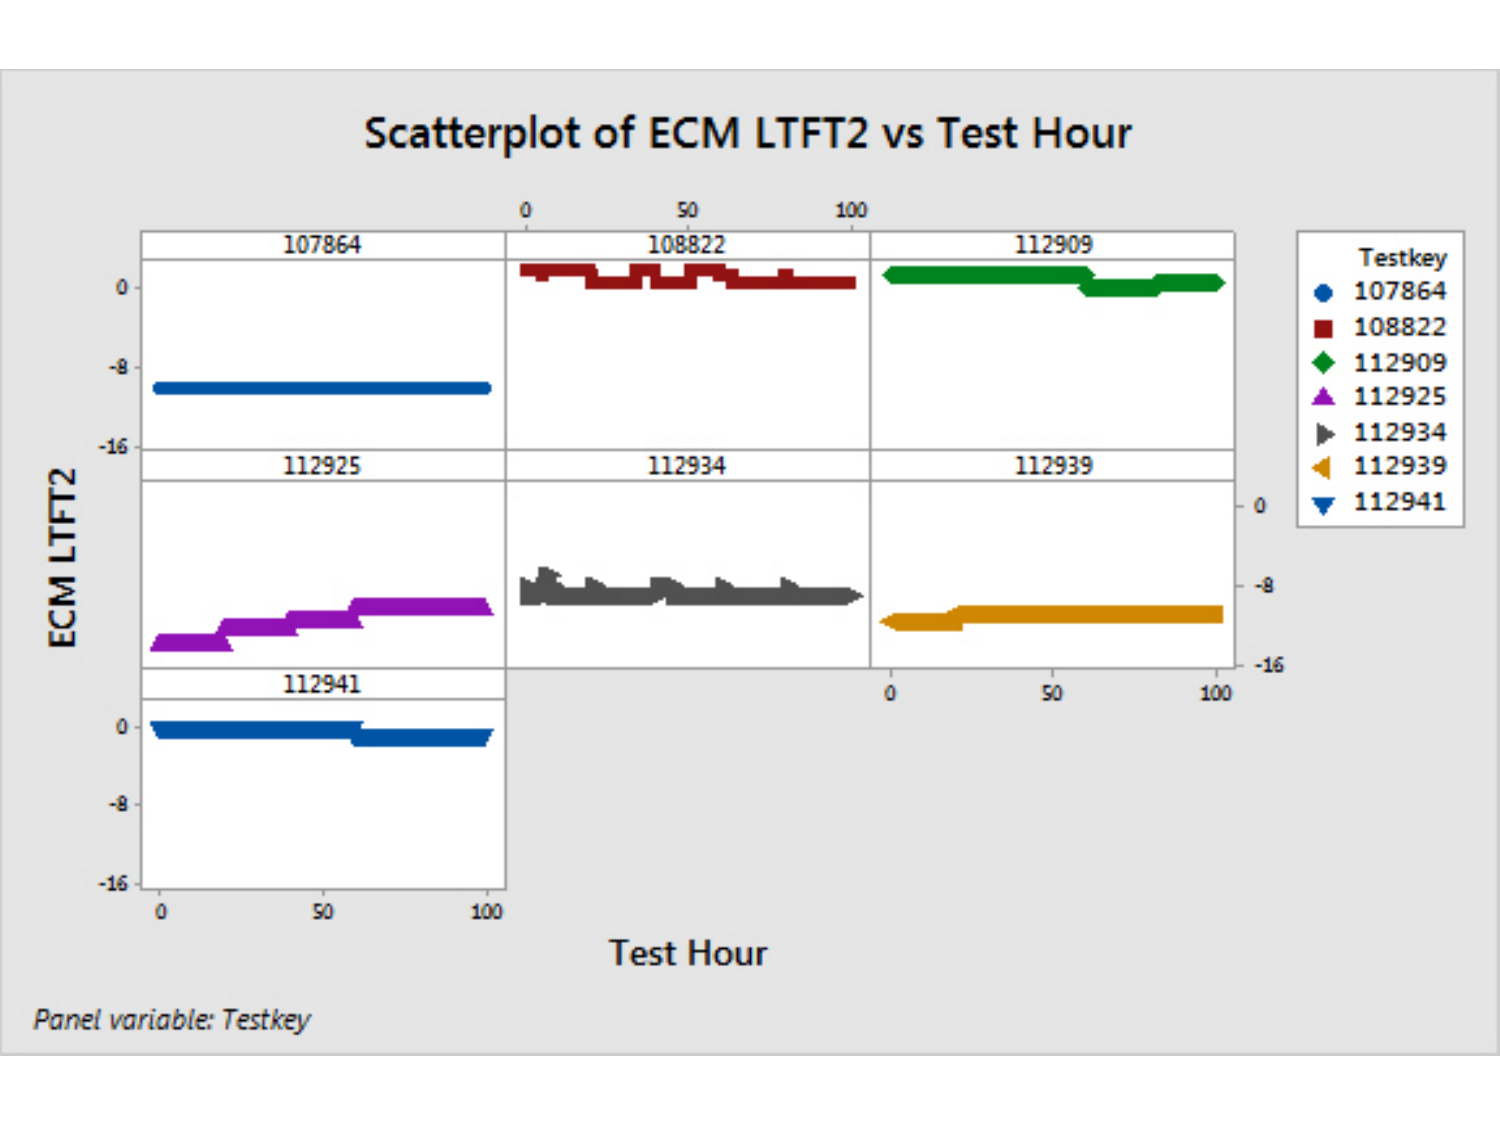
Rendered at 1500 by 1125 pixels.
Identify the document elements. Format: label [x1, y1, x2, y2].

picture [0, 69, 1500, 1056]
